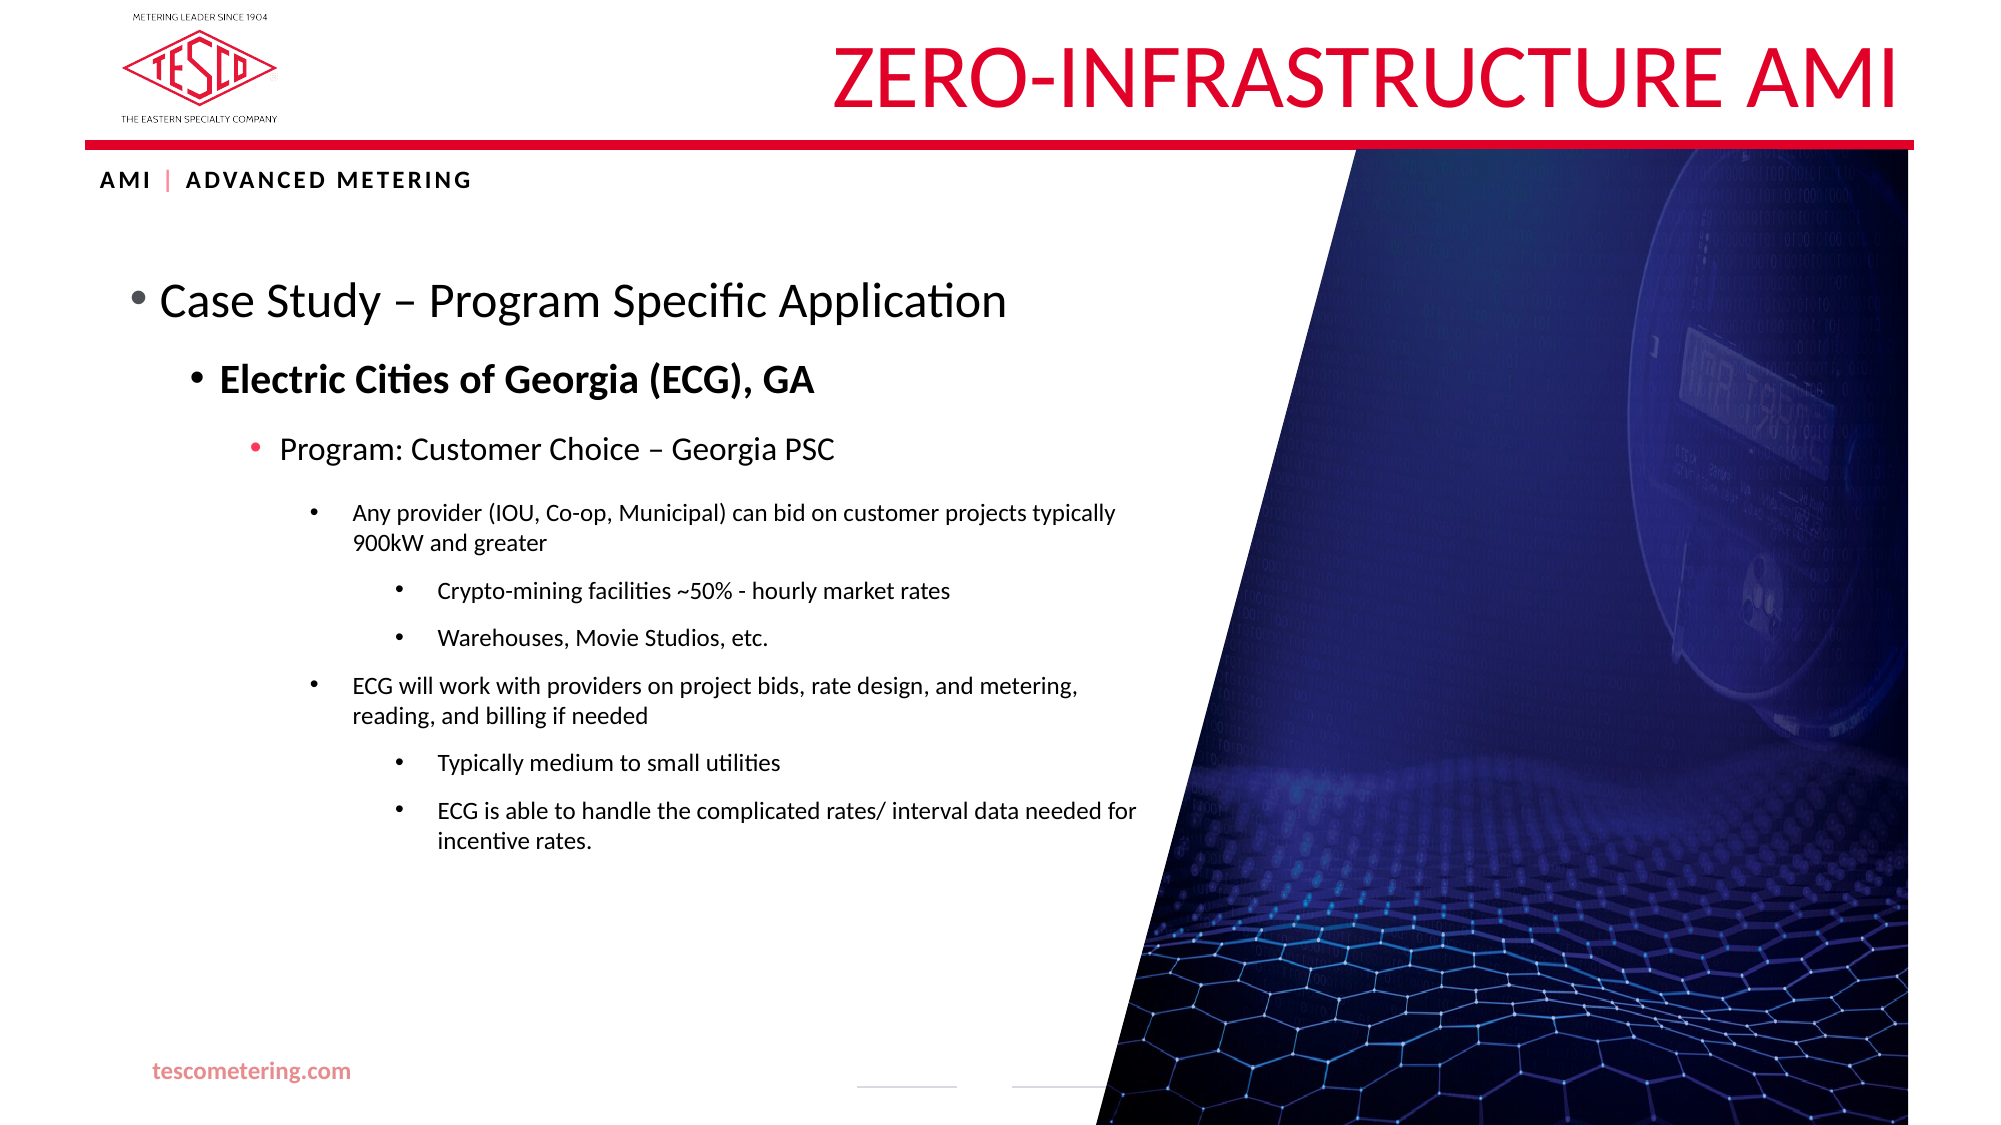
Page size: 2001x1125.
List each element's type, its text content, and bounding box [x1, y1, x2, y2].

text_box AMI | ADVANCED METERING [84, 157, 1253, 259]
text_box Case Study – Program Specific Application Electric Cities of Georgia (ECG), GA Program: Customer Choice – Georgia PSC Any provider (IOU, Co-op, Municipal) can bid on customer projects typically 900kW and greater Crypto-mining facilities ~50% - hourly market rates Warehouses, Movie Studios, etc. ECG will work with providers on project bids, rate design, and metering, reading, and billing if needed Typically medium to small utilities ECG is able to handle the complicated rates/ interval data needed for incentive rates. [84, 267, 1167, 873]
title Zero-Infrastructure AMI [340, 22, 1918, 134]
picture [121, 12, 278, 125]
text_box [1095, 148, 1909, 1125]
footer tescometering.com [137, 1039, 813, 1100]
